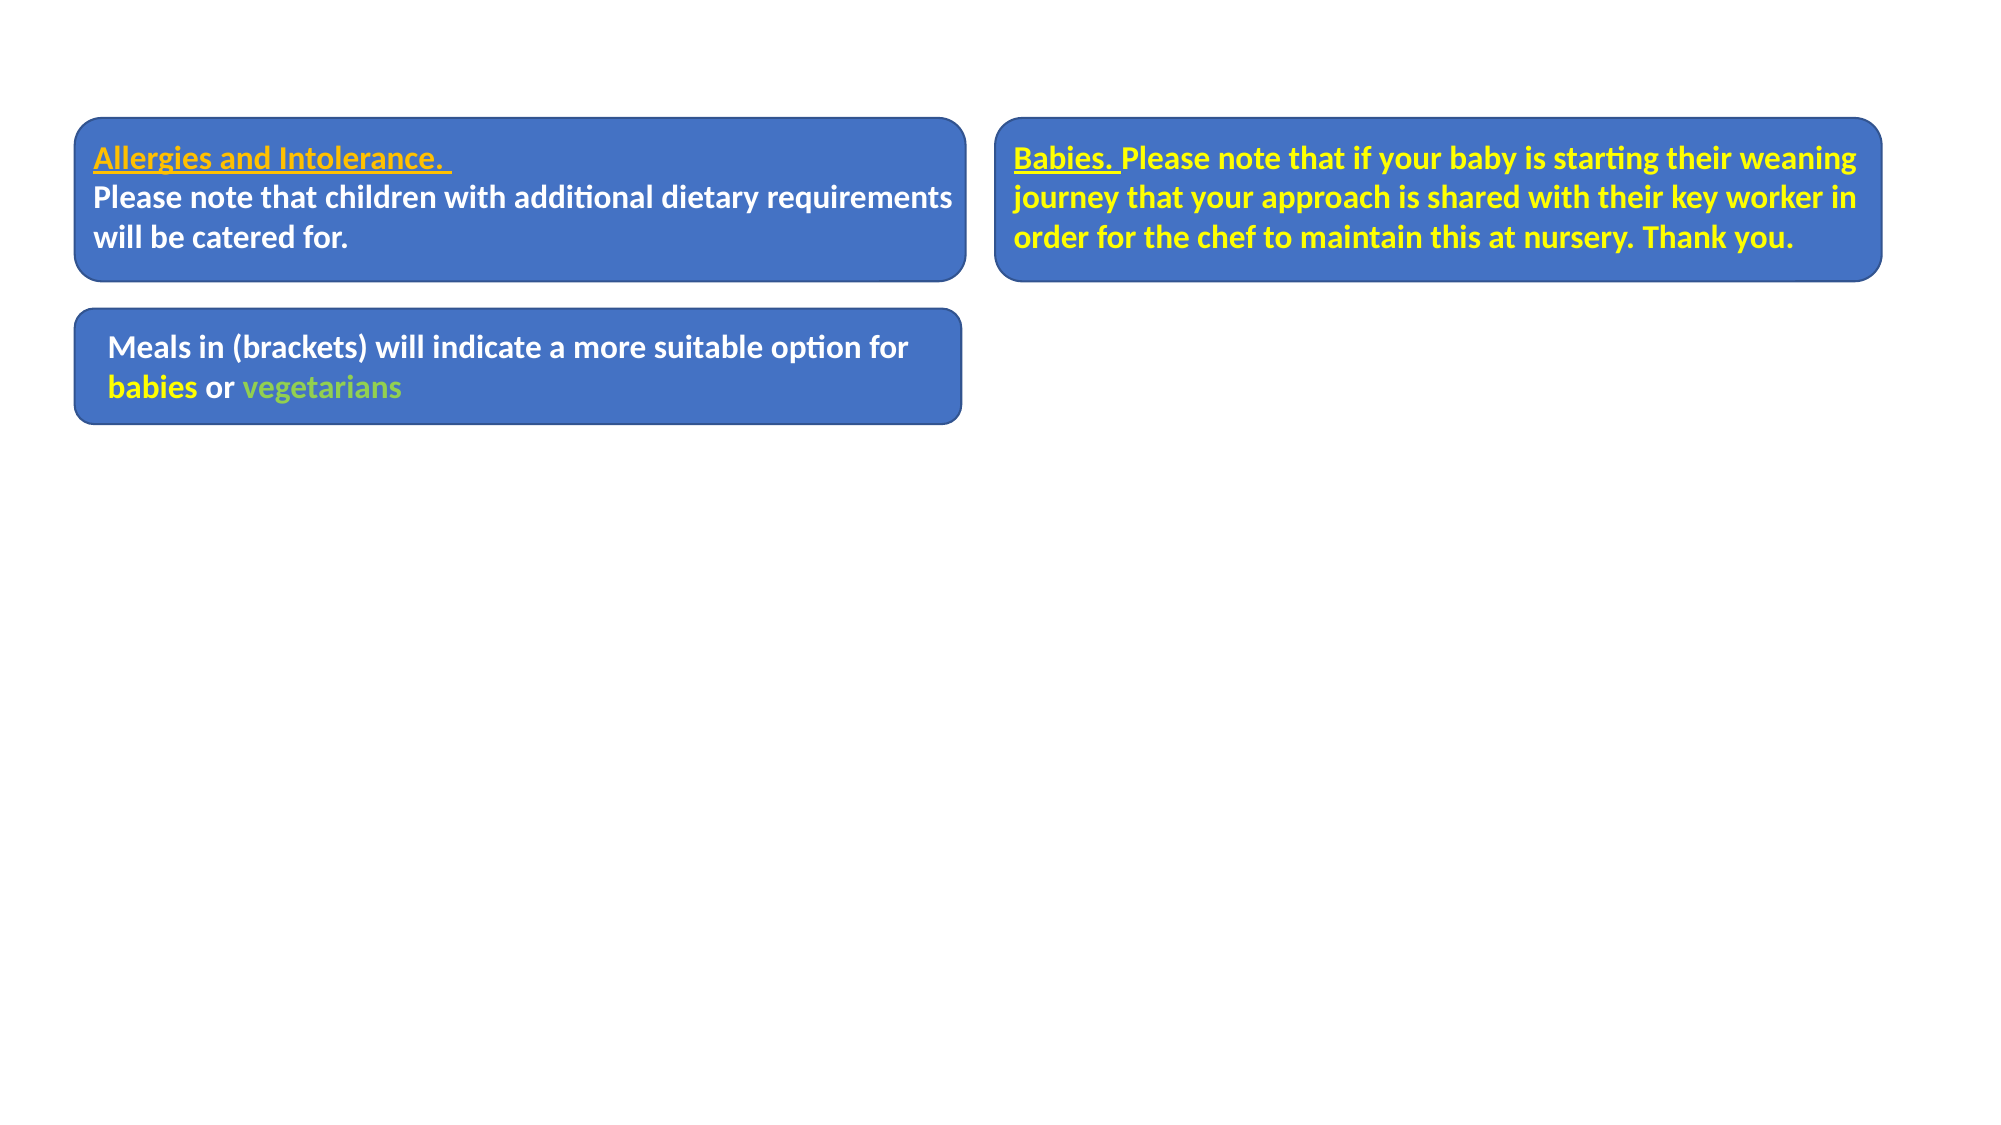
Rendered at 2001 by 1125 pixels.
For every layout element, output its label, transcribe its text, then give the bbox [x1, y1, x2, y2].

text_box Allergies and Intolerance. Please note that children with additional dietary requirements will be catered for. [78, 128, 992, 308]
text_box Meals in (brackets) will indicate a more suitable option for babies or vegetarians [92, 318, 992, 413]
text_box [79, 116, 961, 128]
text_box [999, 116, 1877, 128]
text_box [73, 307, 961, 426]
text_box [73, 130, 78, 270]
text_box Babies. Please note that if your baby is starting their weaning journey that your approach is shared with their key worker in order for the chef to maintain this at nursery. Thank you. [998, 128, 1912, 263]
text_box [994, 130, 1882, 283]
